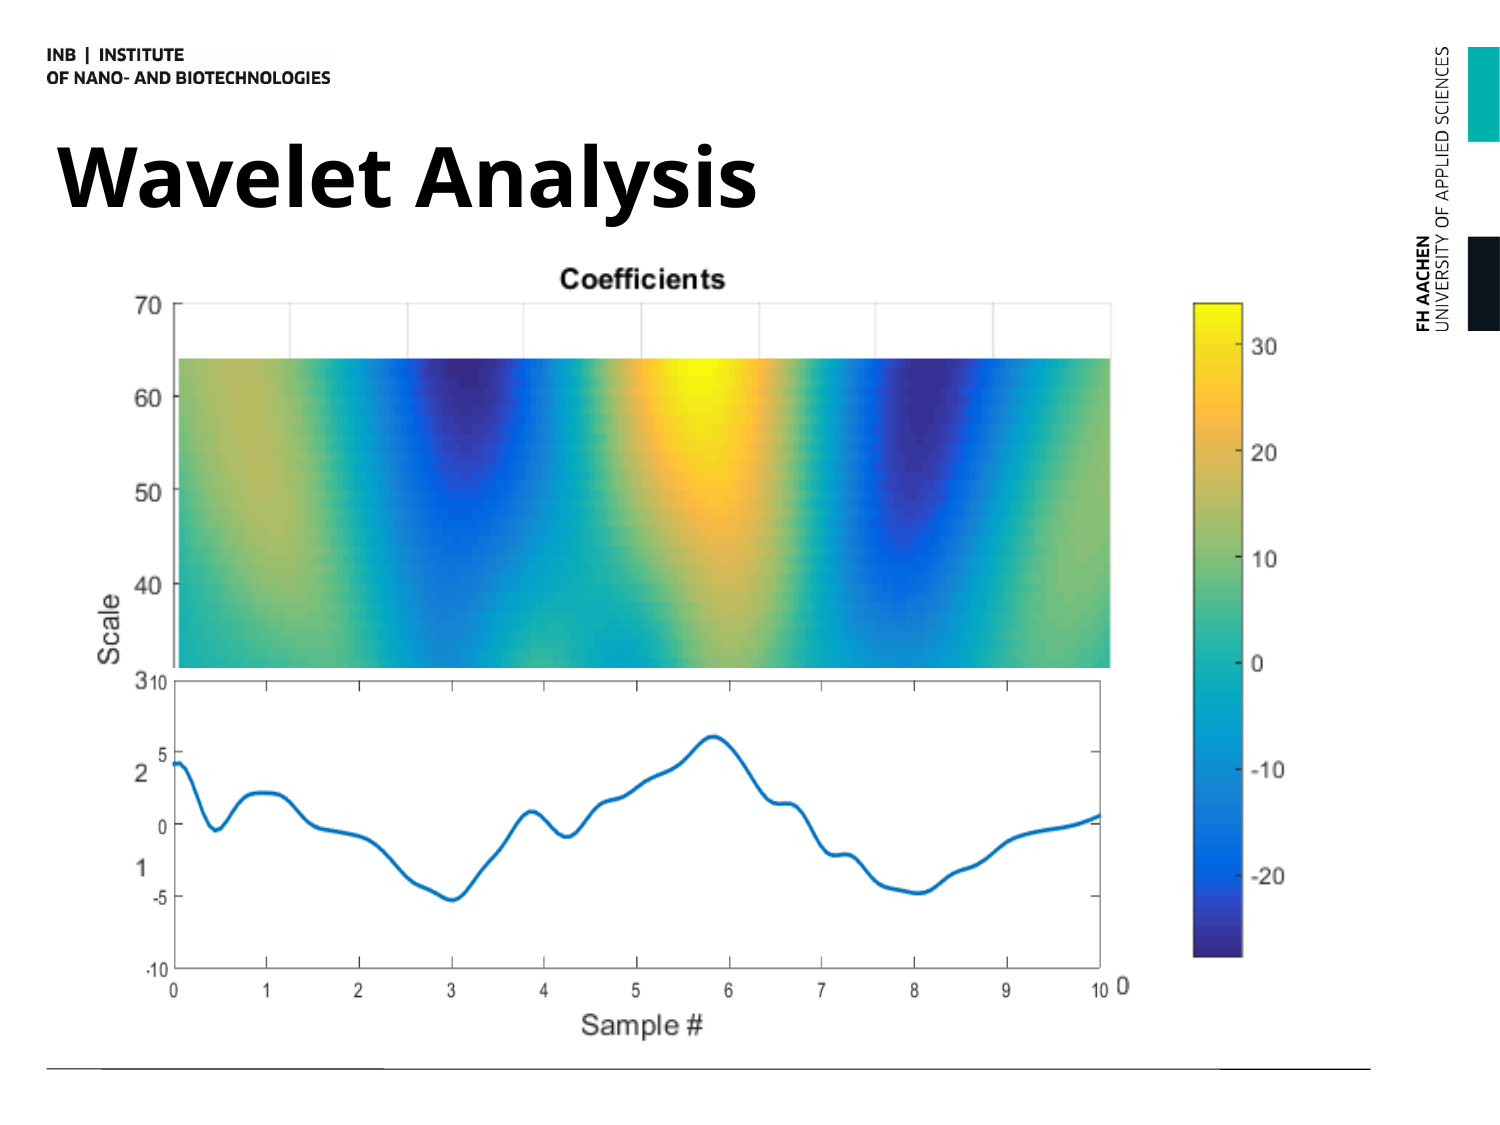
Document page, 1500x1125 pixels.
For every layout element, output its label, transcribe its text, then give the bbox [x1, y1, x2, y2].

text_box Wavelet Analysis [42, 125, 1366, 243]
picture [47, 47, 330, 84]
picture [17, 47, 1500, 1047]
